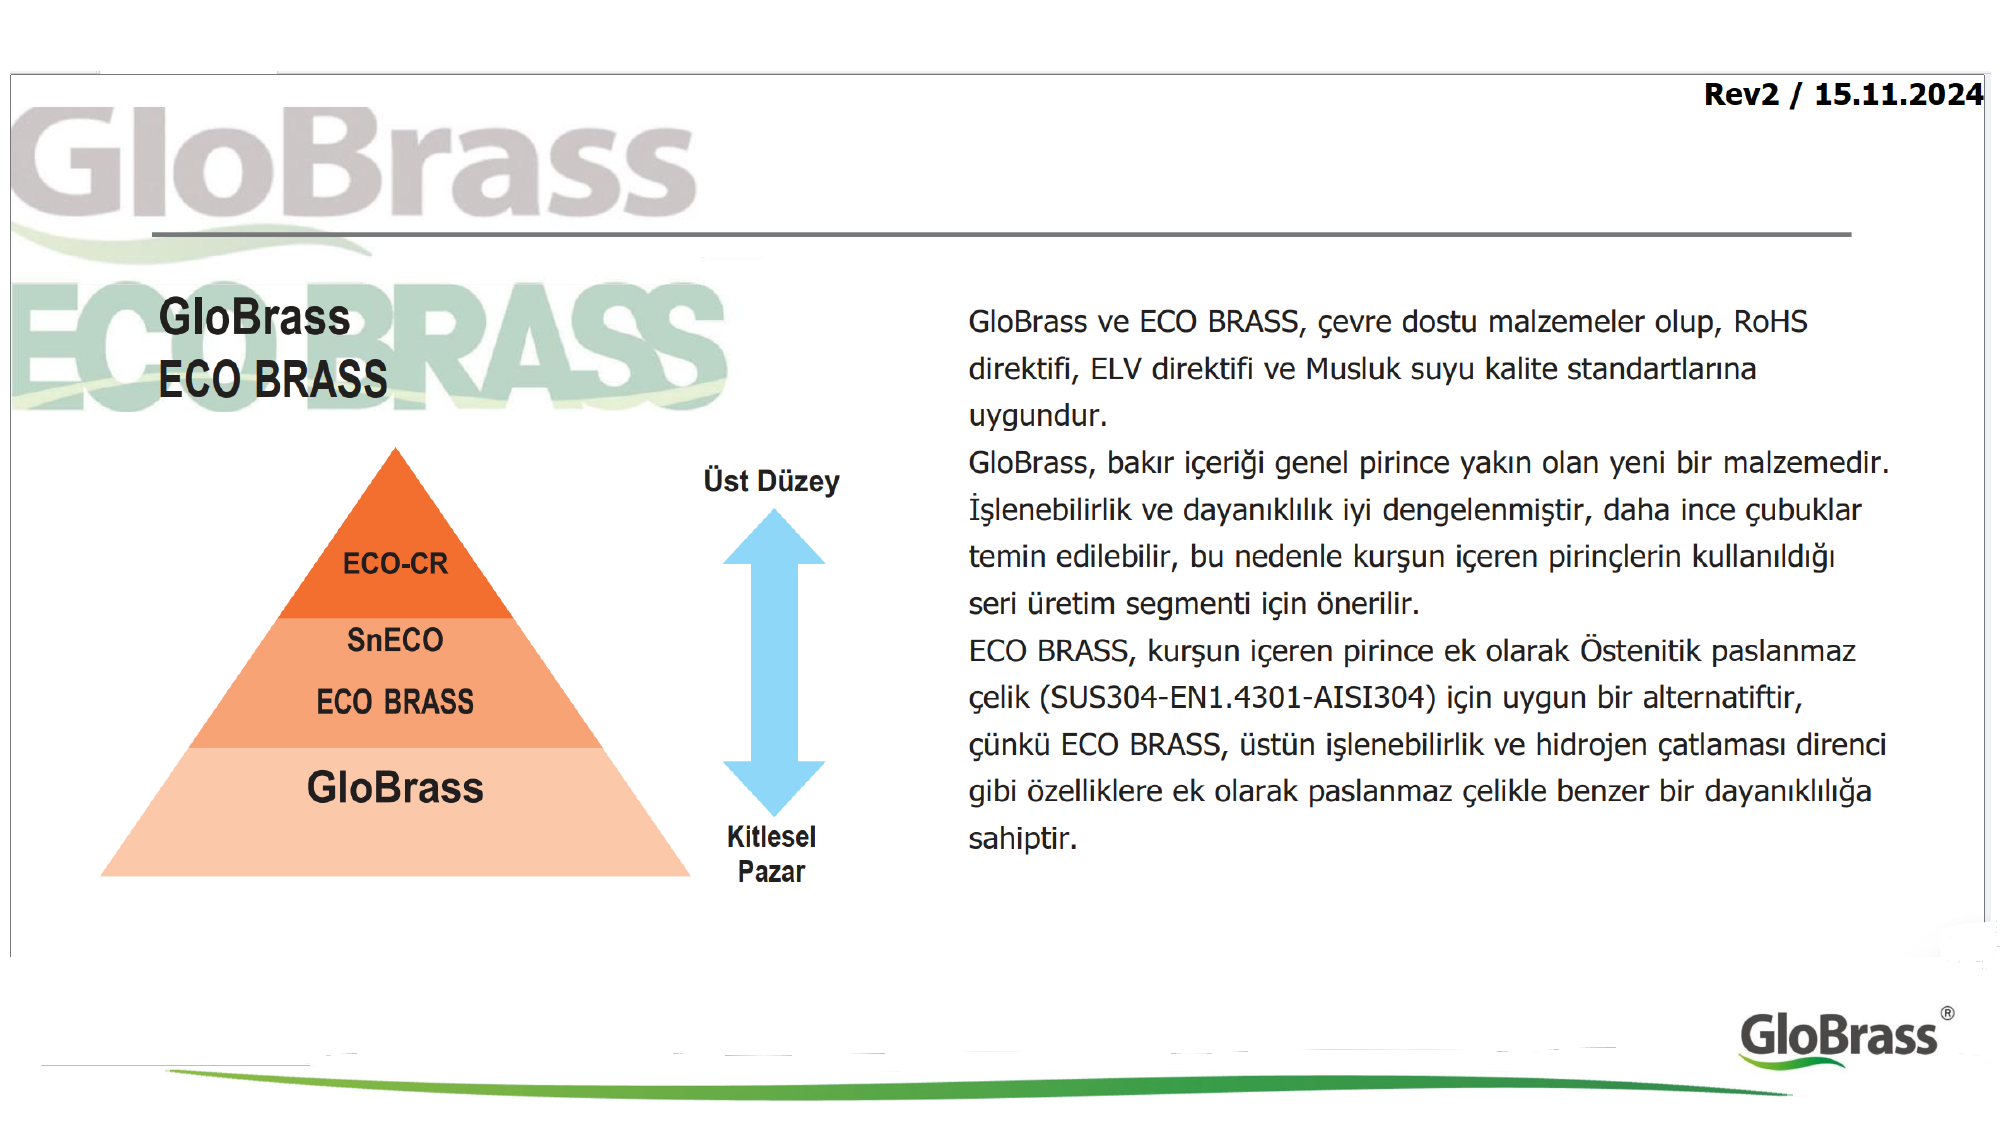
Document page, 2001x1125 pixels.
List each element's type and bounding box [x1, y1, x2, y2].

picture [10, 71, 2000, 971]
picture [41, 995, 2000, 1106]
